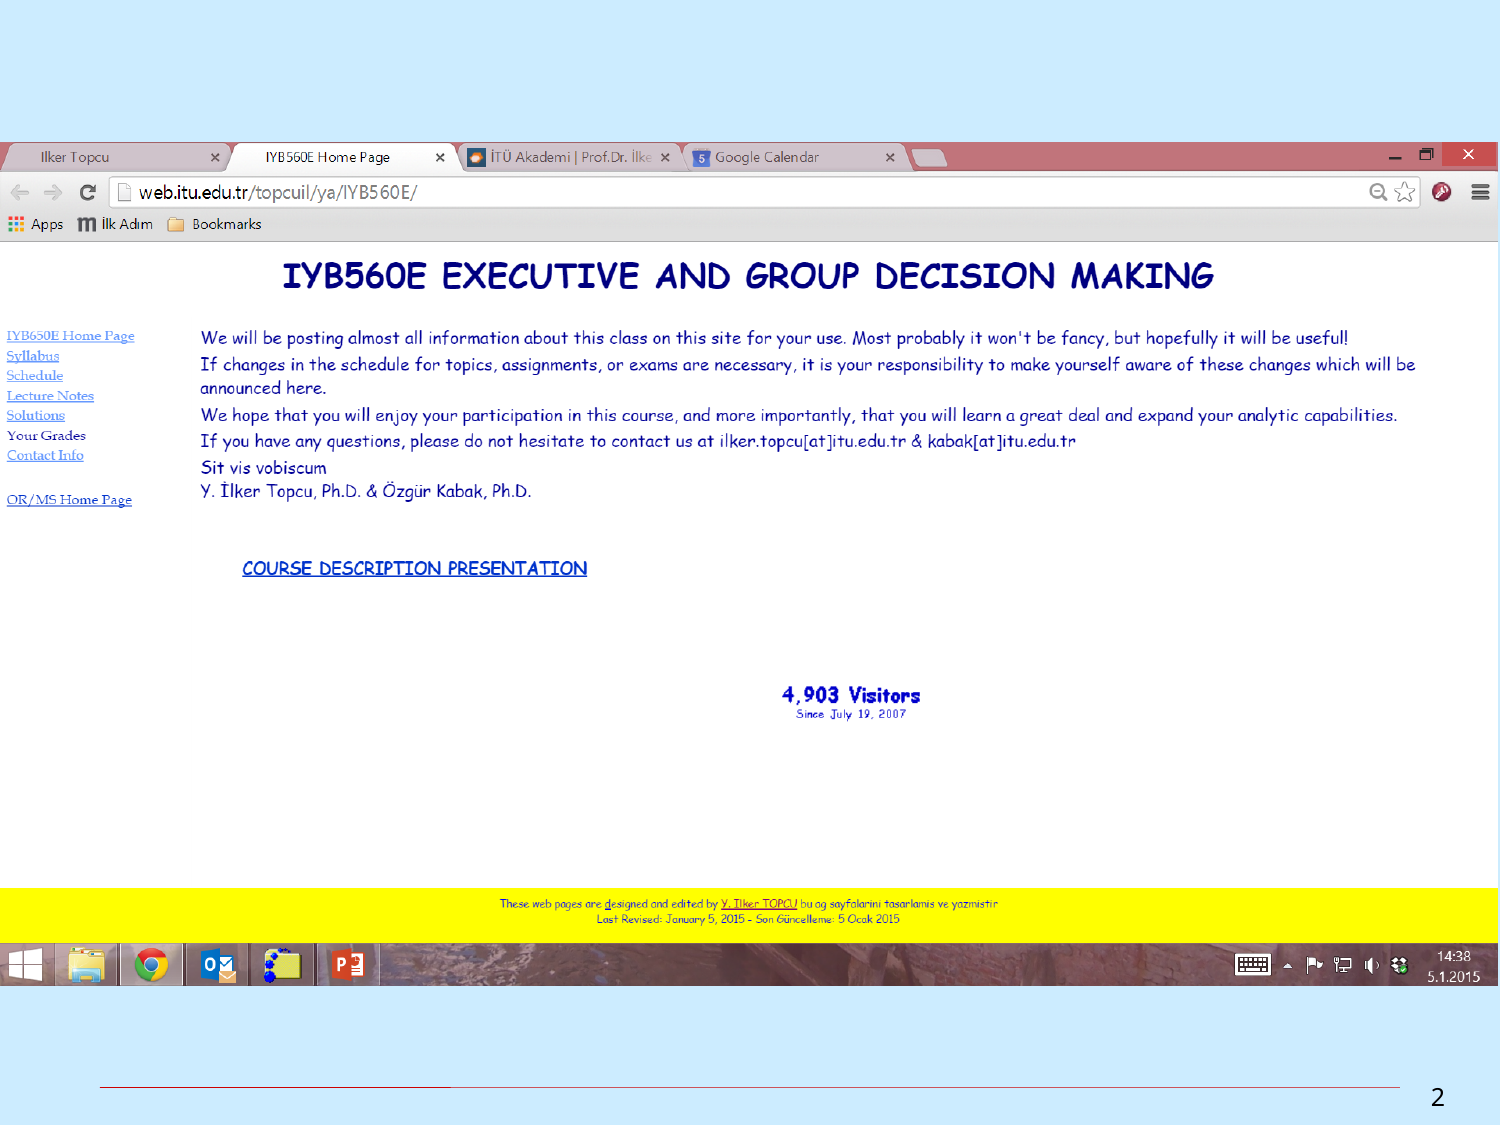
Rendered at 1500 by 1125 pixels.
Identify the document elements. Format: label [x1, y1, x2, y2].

picture [0, 141, 1499, 987]
